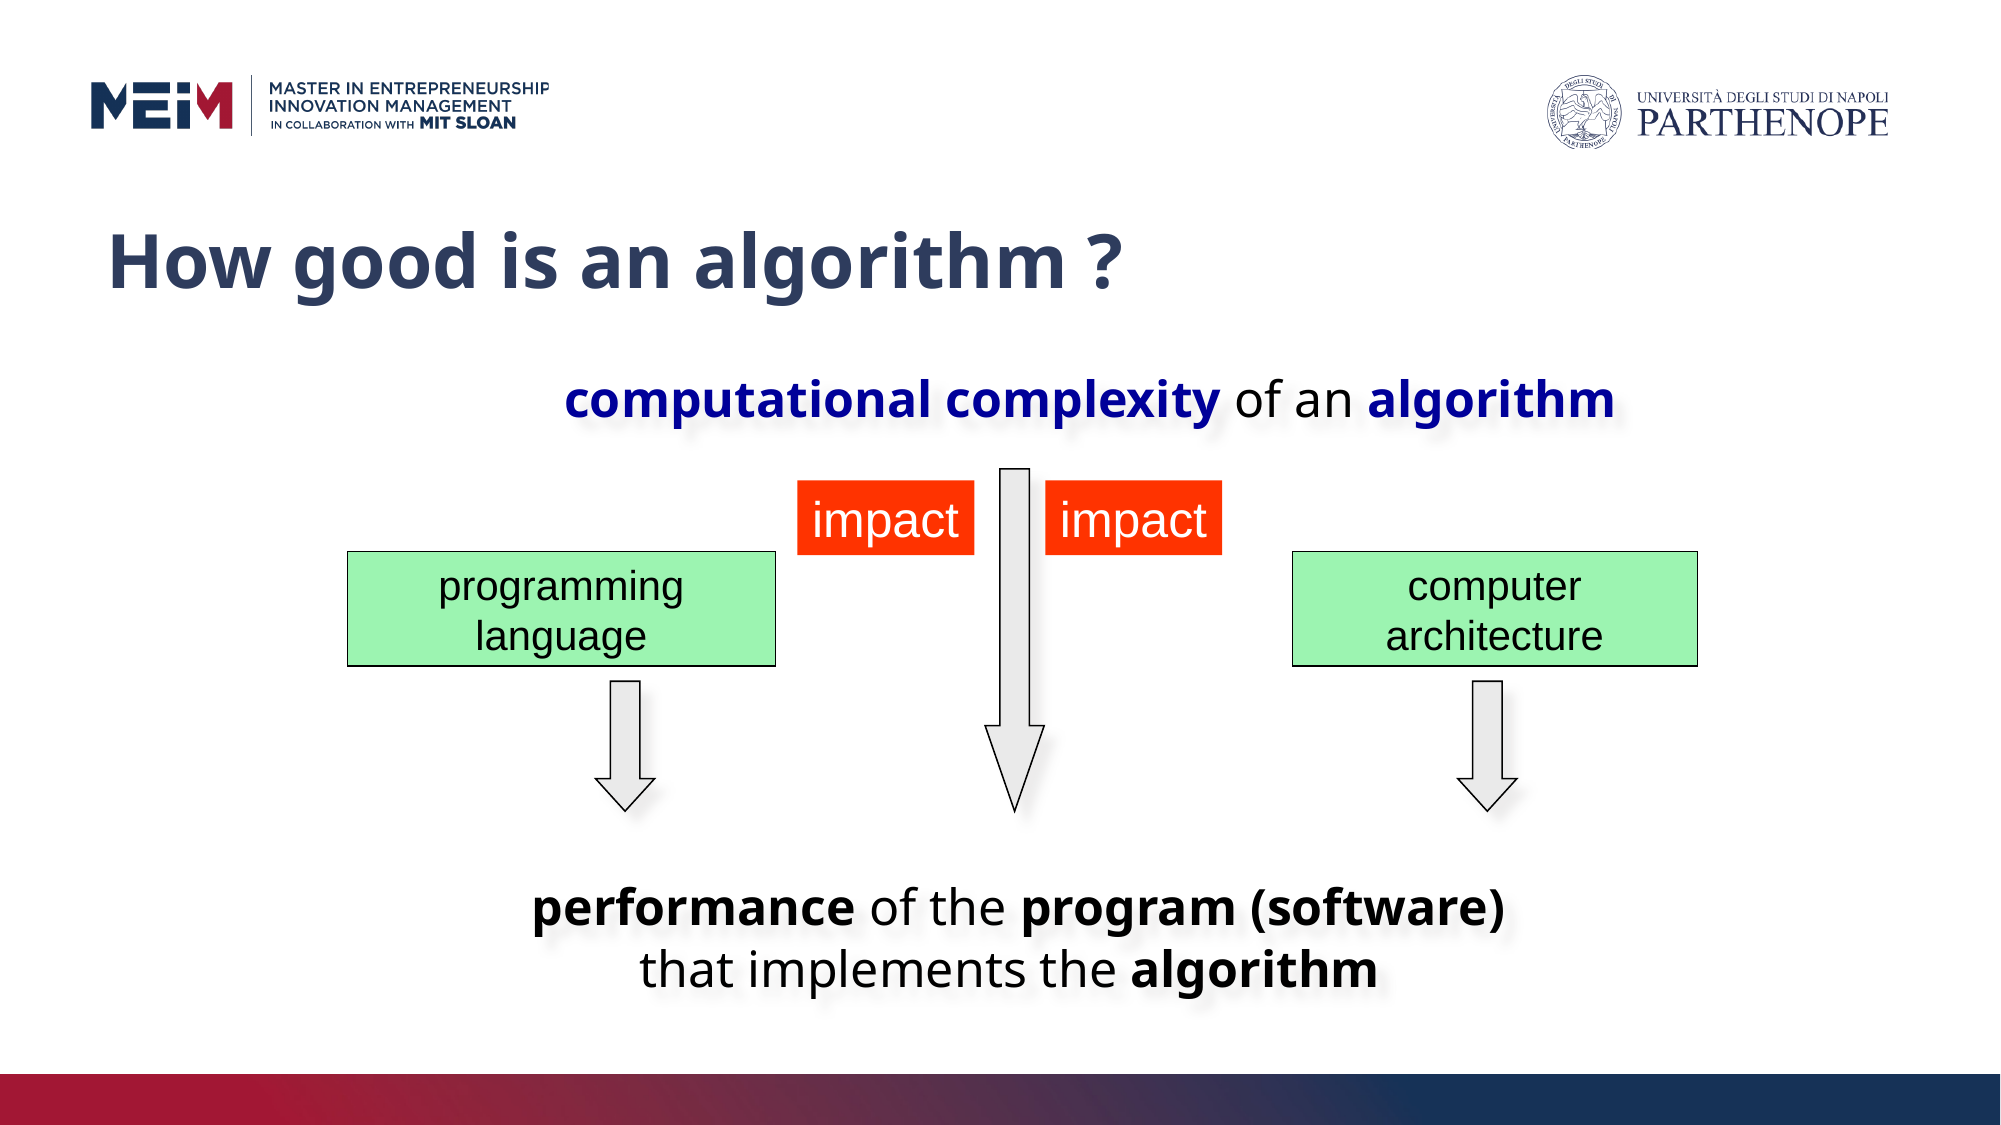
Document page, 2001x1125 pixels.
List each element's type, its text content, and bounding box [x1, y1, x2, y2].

text_box impact [1045, 480, 1223, 556]
text_box [985, 468, 1045, 812]
text_box [1457, 681, 1517, 812]
title How good is an algorithm ? [91, 216, 1286, 293]
text_box programming language [347, 551, 776, 667]
picture [0, 1074, 2001, 1125]
text_box computational complexity of an algorithm [390, 351, 1776, 437]
text_box performance of the program (software) that implements the algorithm [396, 859, 1623, 1005]
text_box computer architecture [1292, 551, 1698, 667]
text_box impact [797, 480, 975, 556]
text_box [595, 681, 655, 812]
